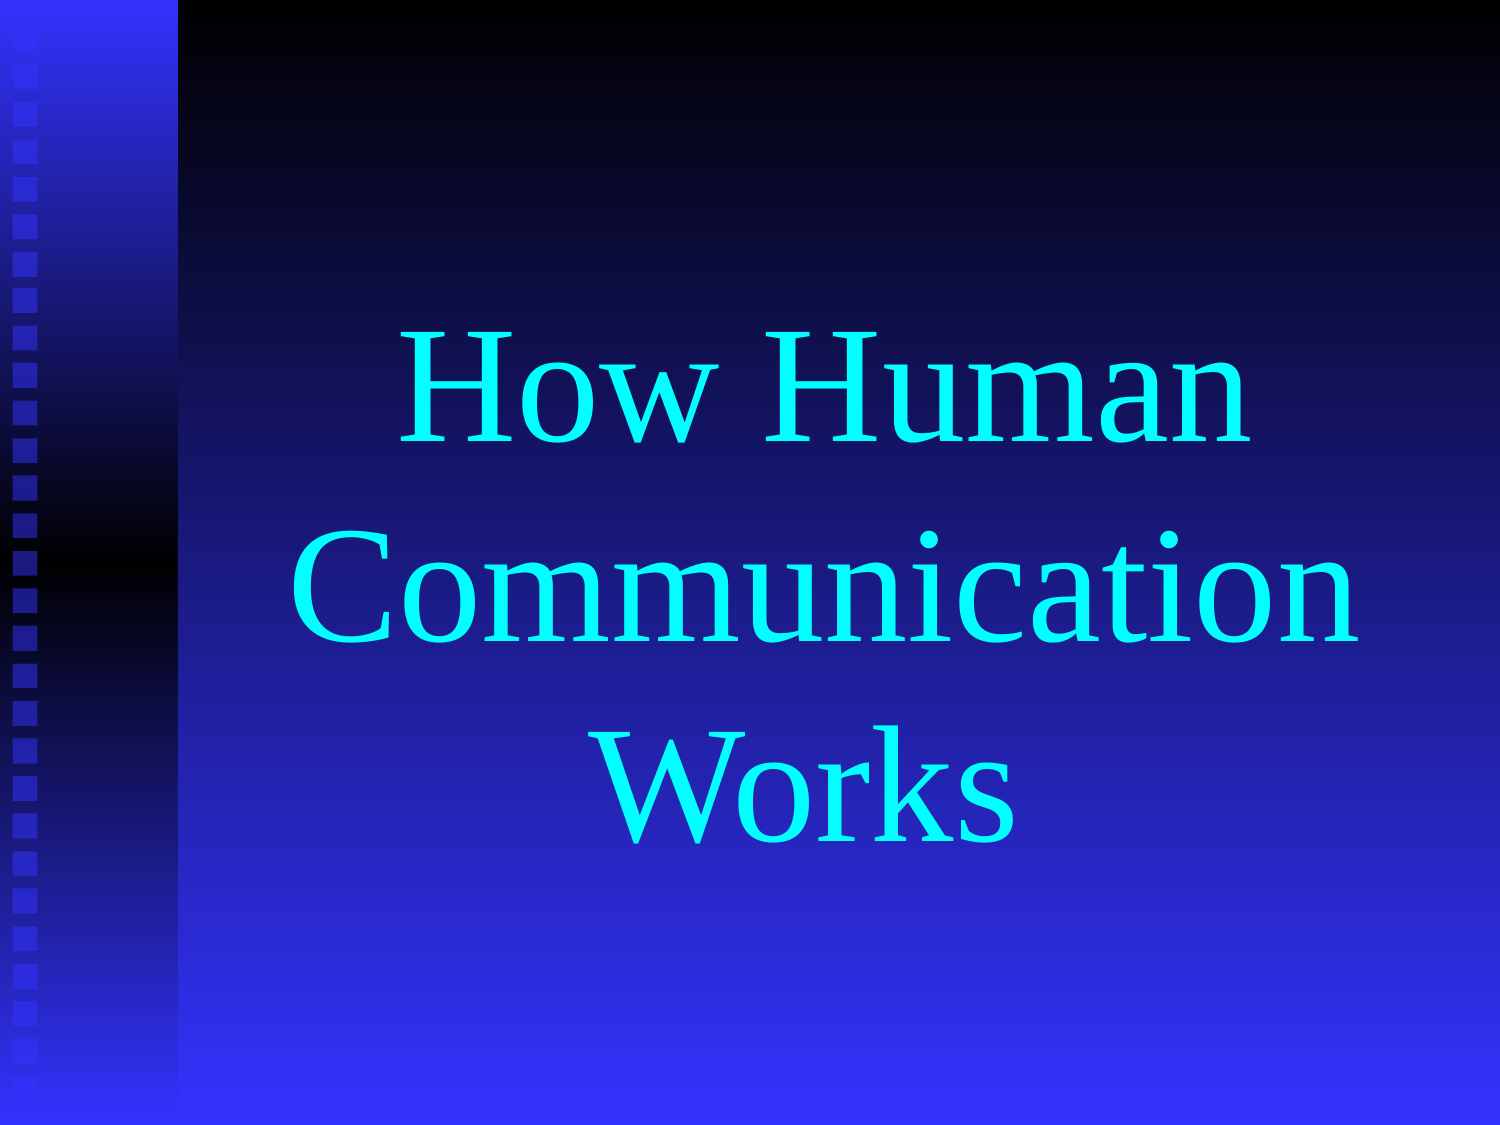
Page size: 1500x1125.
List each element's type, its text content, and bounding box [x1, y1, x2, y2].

title How Human Communication Works [187, 174, 1463, 975]
